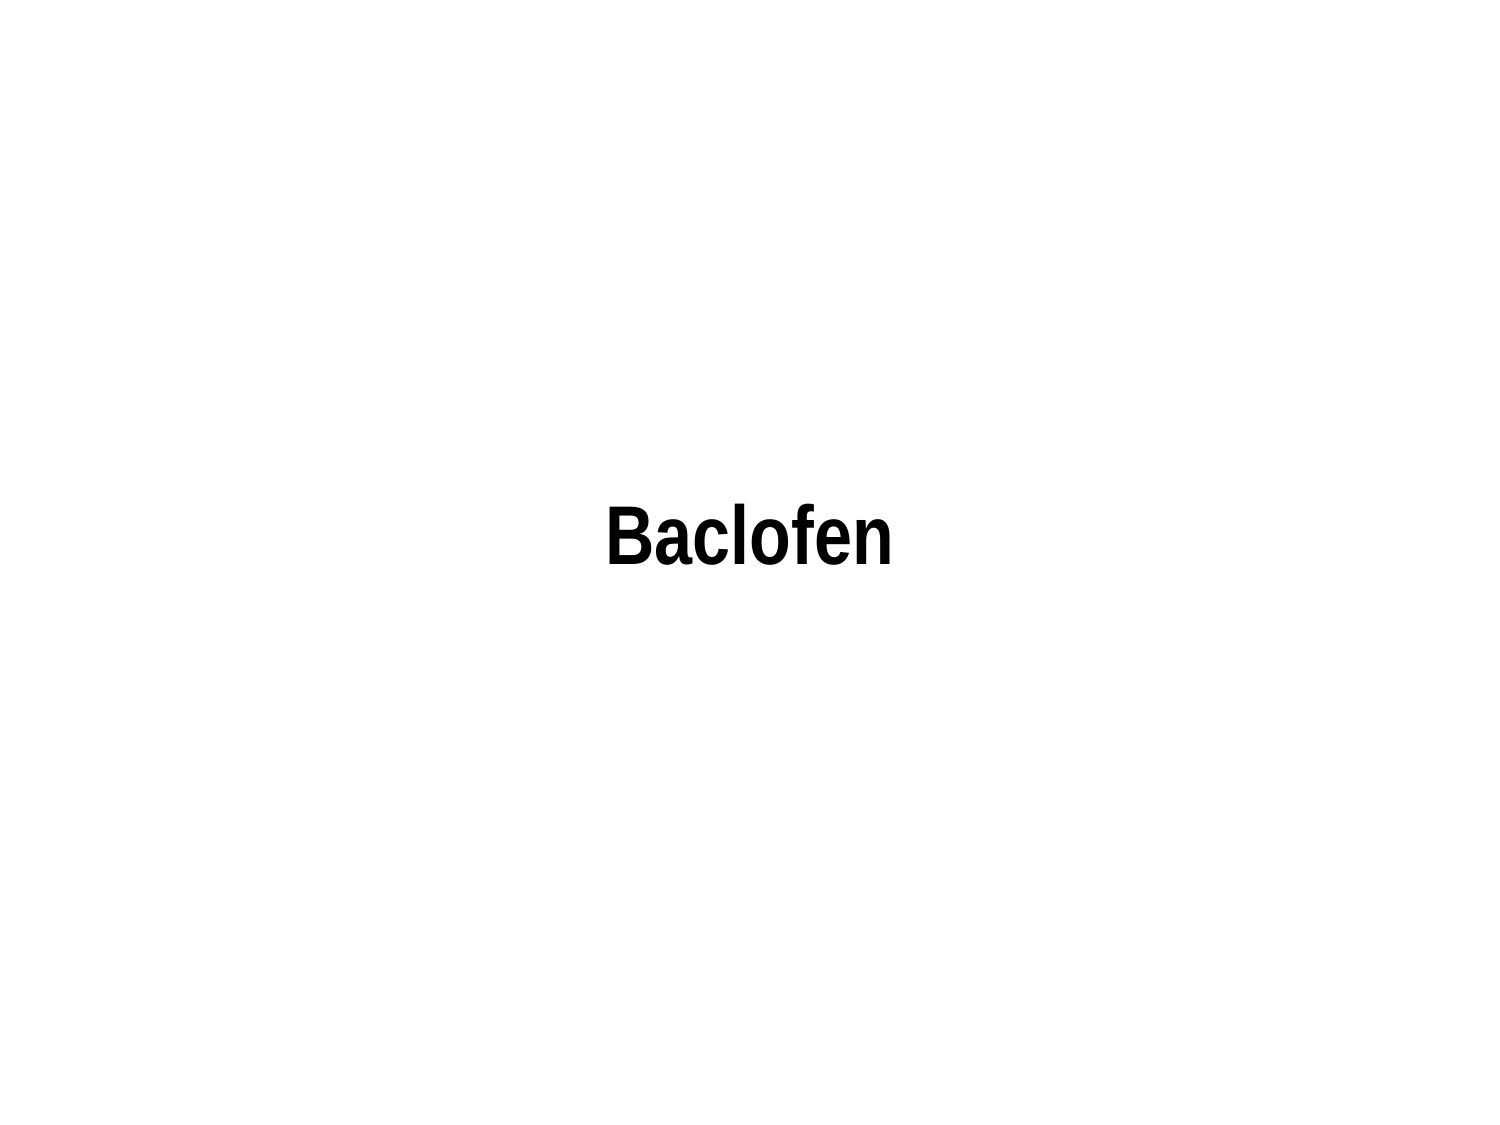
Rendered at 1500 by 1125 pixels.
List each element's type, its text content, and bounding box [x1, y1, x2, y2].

title Baclofen [74, 437, 1426, 626]
